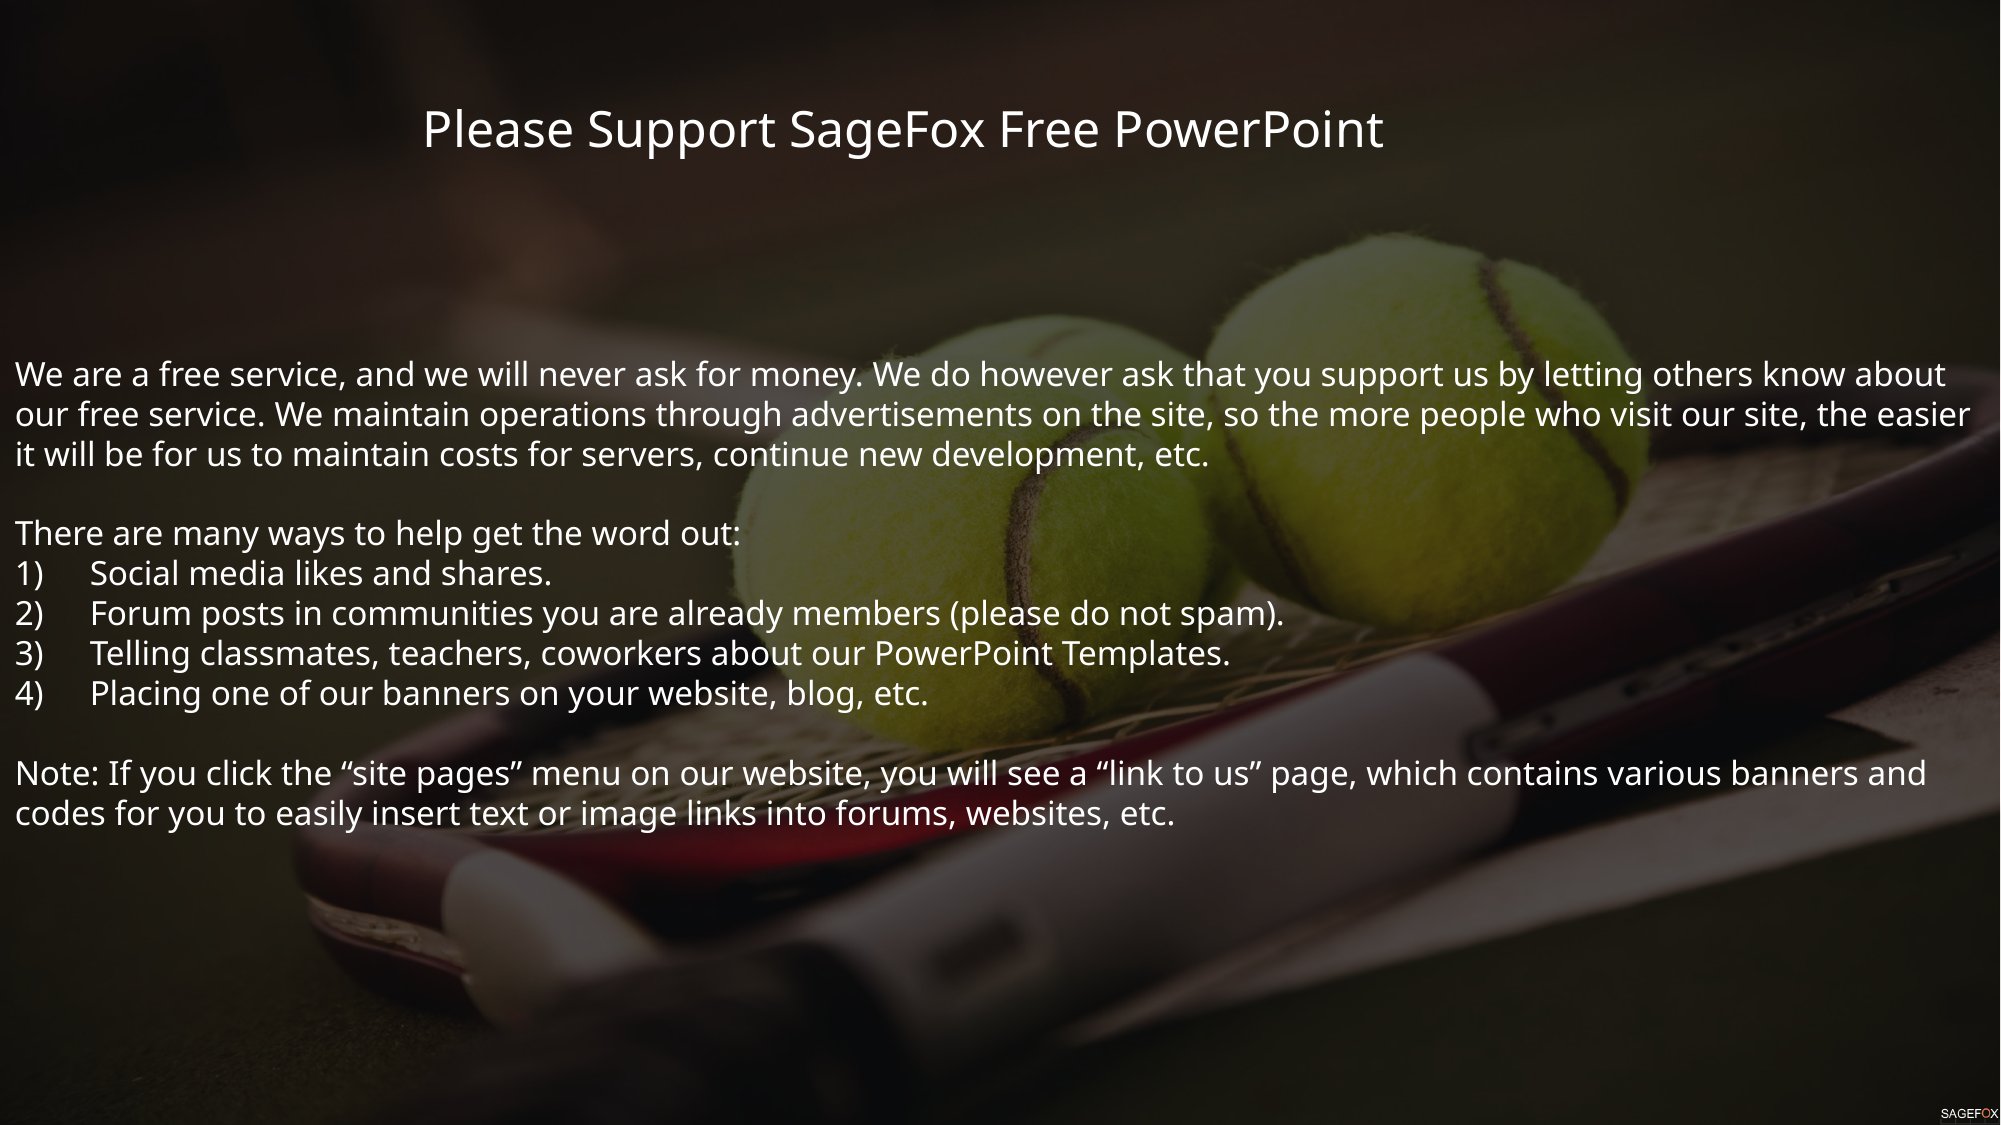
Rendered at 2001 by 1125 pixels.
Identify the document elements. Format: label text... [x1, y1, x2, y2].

text_box We are a free service, and we will never ask for money. We do however ask that you support us by letting others know about our free service. We maintain operations through advertisements on the site, so the more people who visit our site, the easier it will be for us to maintain costs for servers, continue new development, etc. There are many ways to help get the word out: Social media likes and shares. Forum posts in communities you are already members (please do not spam). Telling classmates, teachers, coworkers about our PowerPoint Templates. Placing one of our banners on your website, blog, etc. Note: If you click the “site pages” menu on our website, you will see a “link to us” page, which contains various banners and codes for you to easily insert text or image links into forums, websites, etc. [0, 0, 2000, 1125]
title Please Support SageFox Free PowerPoint [363, 72, 1444, 190]
